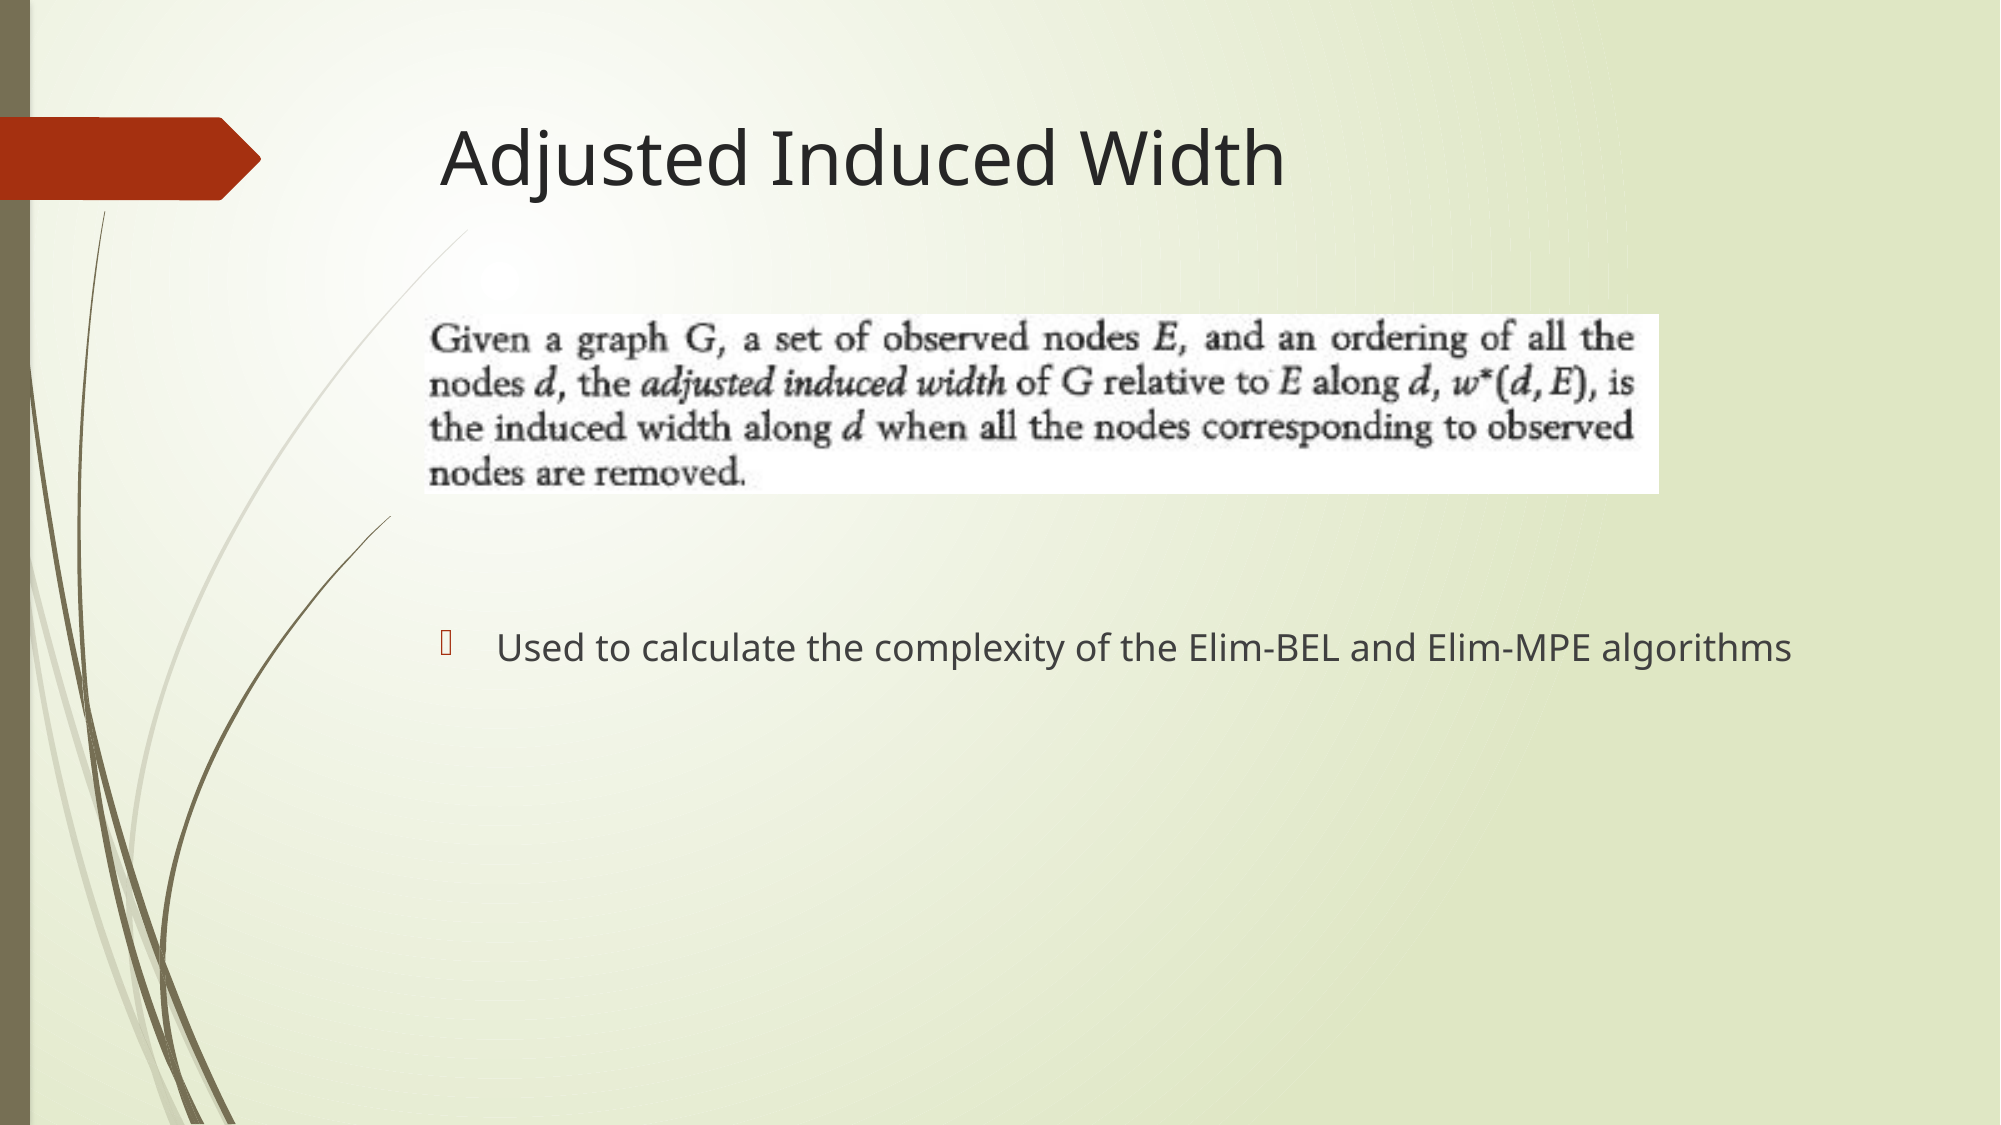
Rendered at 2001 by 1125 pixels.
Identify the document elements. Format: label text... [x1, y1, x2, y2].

title Adjusted Induced Width [425, 102, 1888, 313]
list Used to calculate the complexity of the Elim-BEL and Elim-MPE algorithms [424, 616, 1888, 824]
picture [424, 314, 1660, 495]
